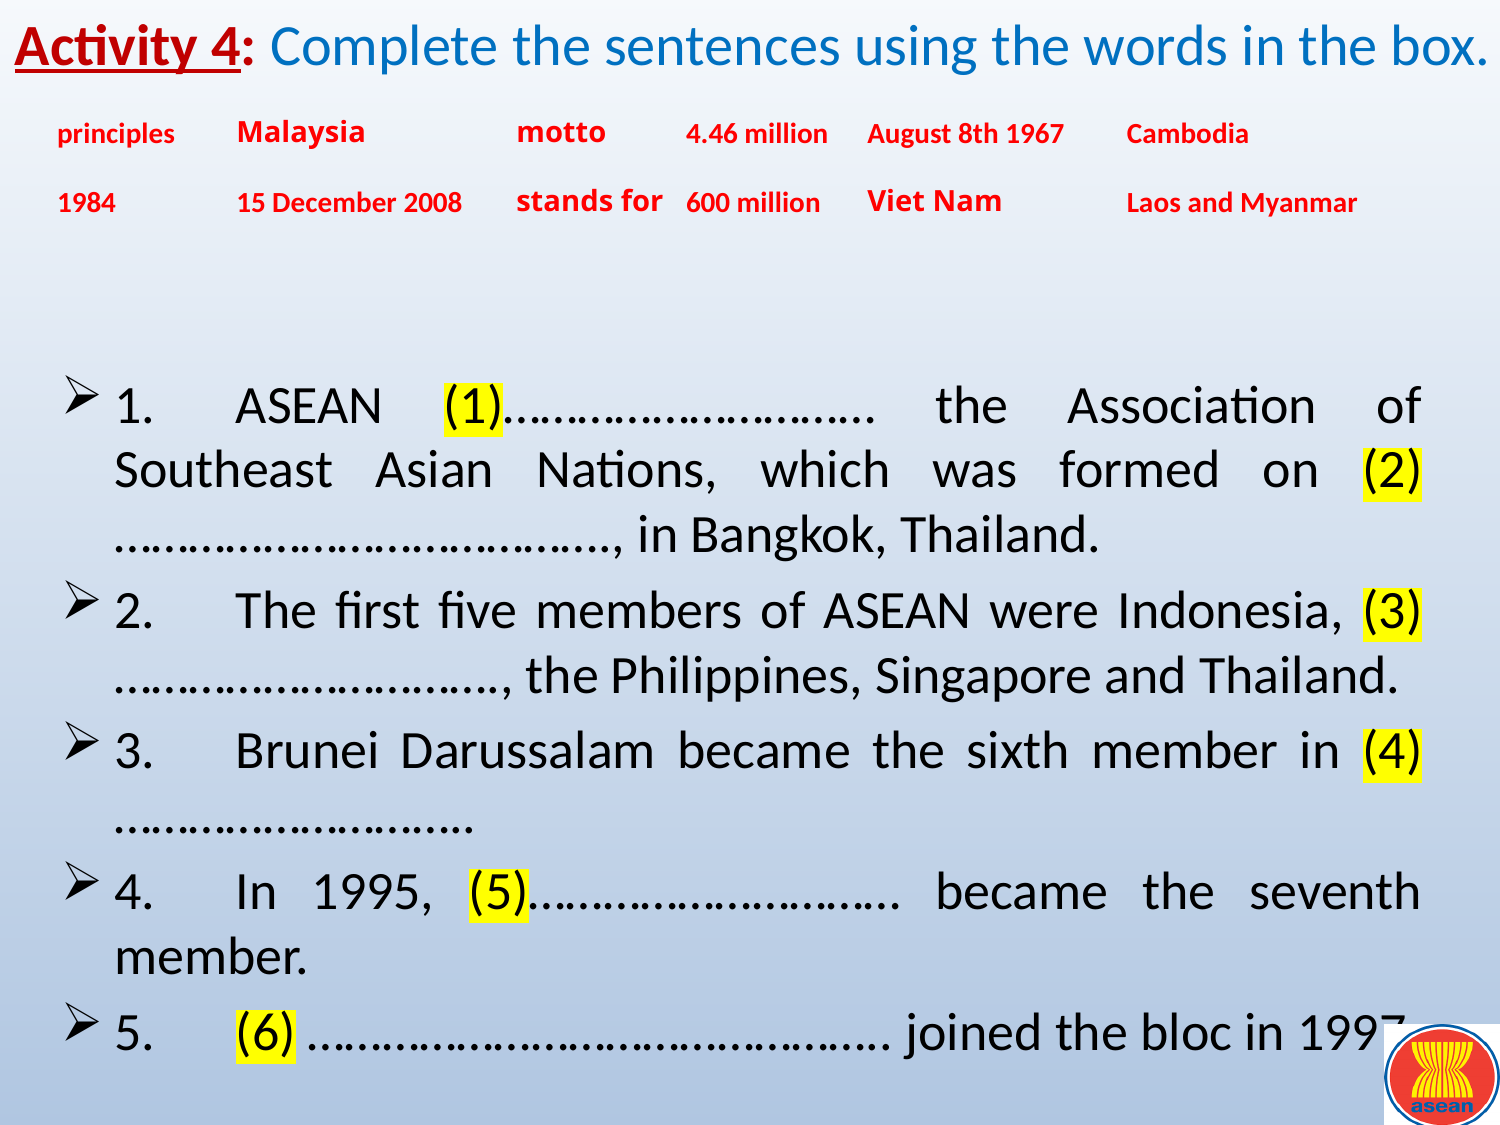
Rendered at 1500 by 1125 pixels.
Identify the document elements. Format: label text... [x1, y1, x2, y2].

table_header Cambodia [1116, 117, 1454, 186]
picture [1383, 1024, 1500, 1125]
table_cell 600 million [675, 186, 856, 273]
list 1. ASEAN (1)………………………… the Association of Southeast Asian Nations, which was formed on (2)…………………………………., in Bangkok, Thailand. 2. The first five members of ASEAN were Indonesia, (3) …………………………., the Philippines, Singapore and Thailand. 3. Brunei Darussalam became the sixth member in (4)……………………….. 4. In 1995, (5)………………………… became the seventh member. 5. (6) ……………………………………….. joined the bloc in 1997. [45, 361, 1438, 1100]
table_header August 8th 1967 [856, 117, 1116, 186]
table_cell Viet Nam [856, 186, 1116, 273]
table_cell 1984 [46, 186, 225, 273]
table_header Malaysia [225, 117, 505, 186]
table_cell stands for [505, 186, 675, 273]
table_header principles [46, 117, 225, 186]
table_cell Laos and Myanmar [1116, 186, 1454, 273]
table_header 4.46 million [675, 117, 856, 186]
text_box Activity 4: Complete the sentences using the words in the box. [0, 0, 1500, 85]
table_cell 15 December 2008 [225, 186, 505, 273]
table_header motto [505, 117, 675, 186]
